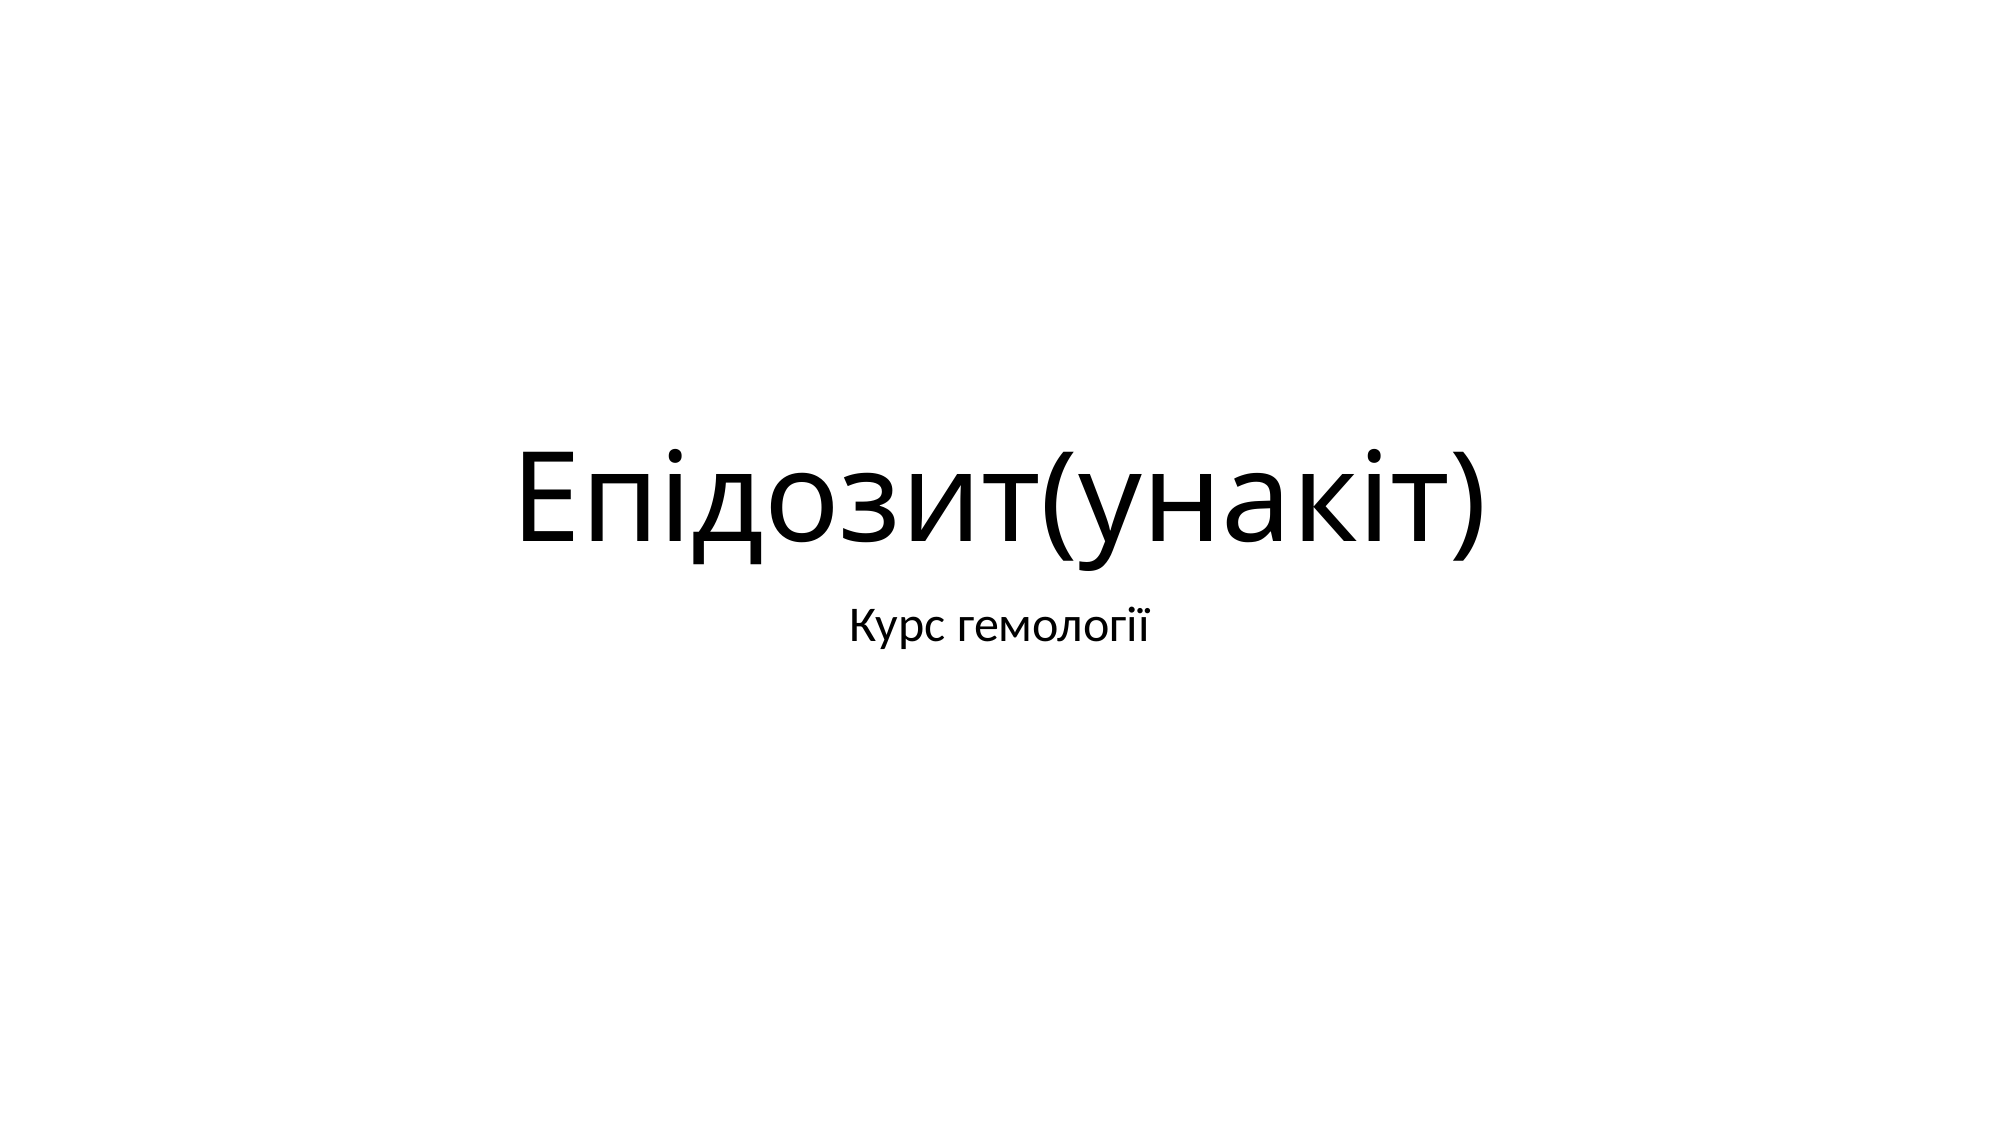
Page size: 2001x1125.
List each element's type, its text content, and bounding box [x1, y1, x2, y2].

subtitle Курс гемології [249, 590, 1750, 863]
title Епідозит(унакіт) [249, 184, 1750, 576]
